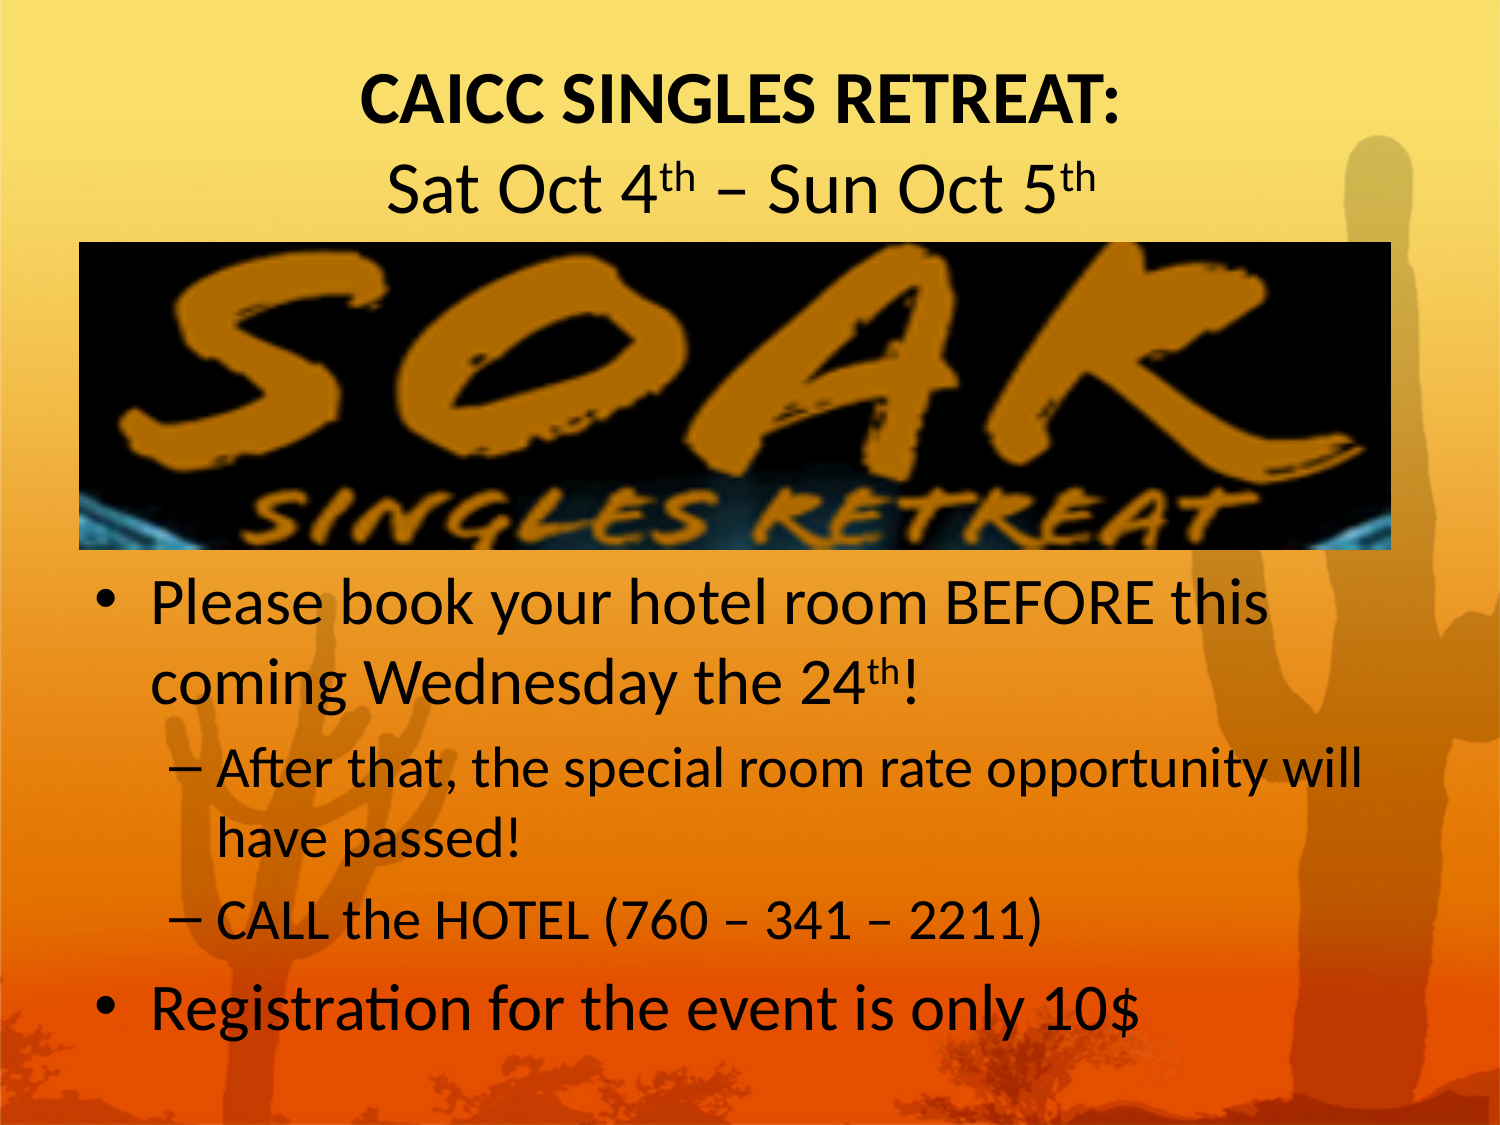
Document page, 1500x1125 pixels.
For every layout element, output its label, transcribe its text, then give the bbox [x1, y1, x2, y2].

list Please book your hotel room BEFORE this coming Wednesday the 24th! After that, the special room rate opportunity will have passed! CALL the HOTEL (760 – 341 – 2211) Registration for the event is only 10$ [79, 549, 1430, 1125]
title CAICC SINGLES RETREAT: Sat Oct 4th – Sun Oct 5th [75, 45, 1425, 233]
picture [0, 0, 1500, 1125]
